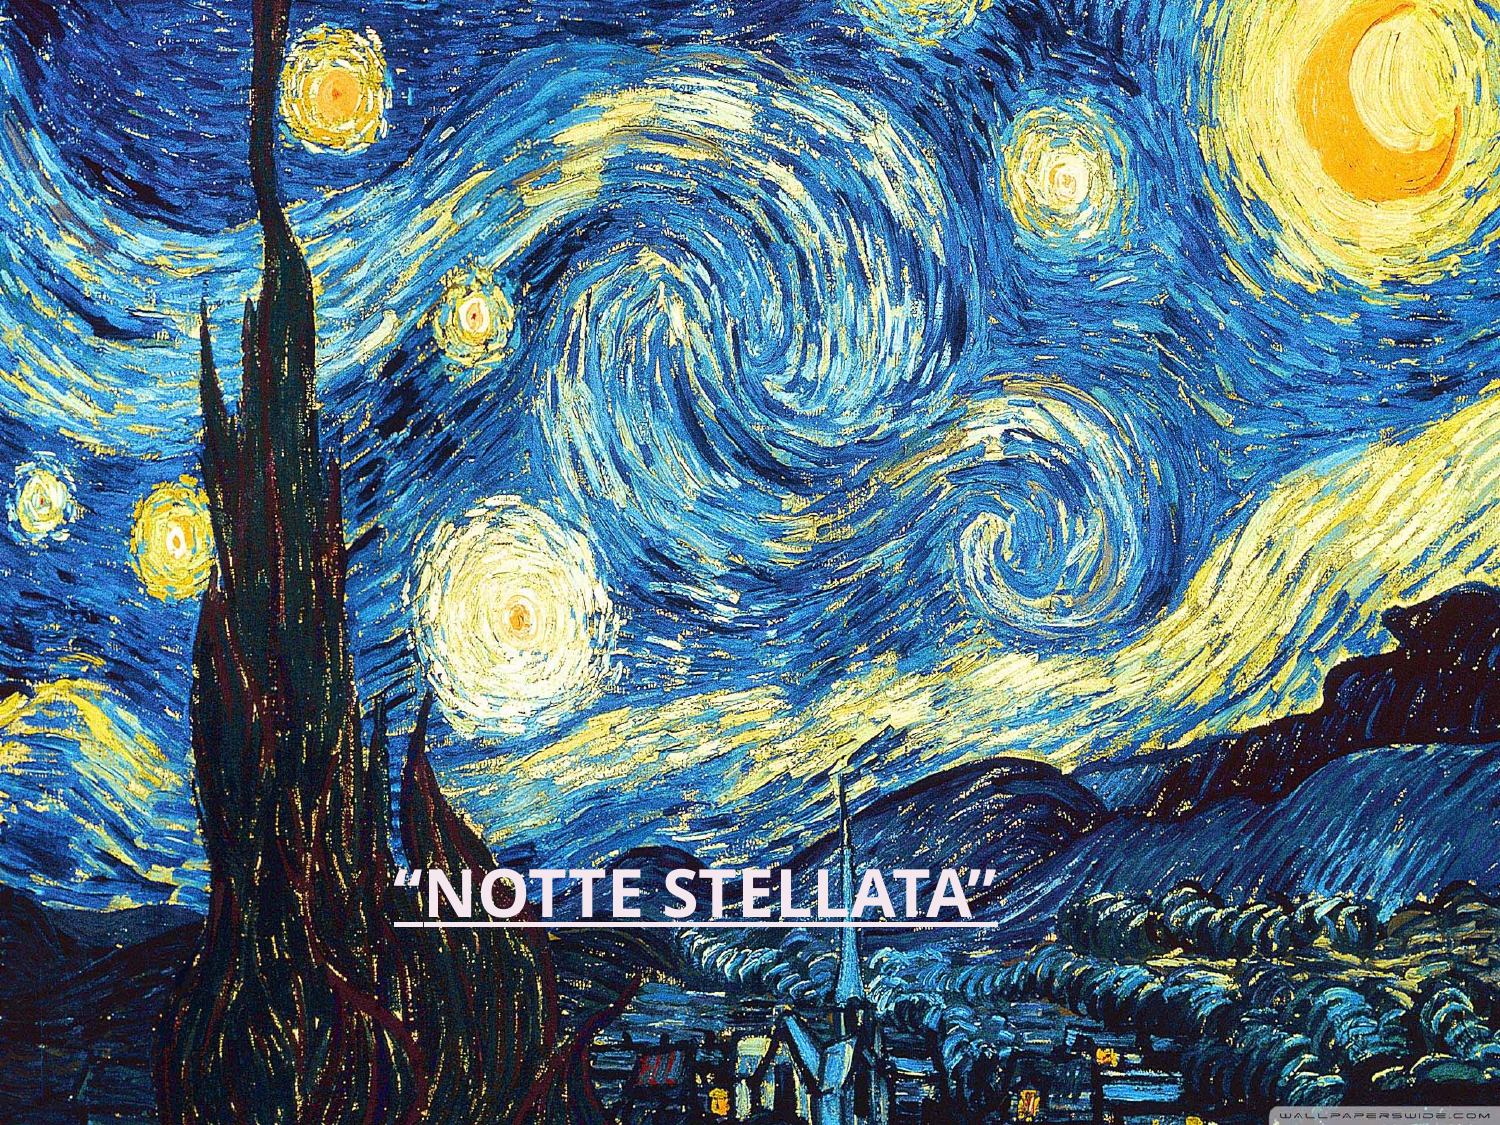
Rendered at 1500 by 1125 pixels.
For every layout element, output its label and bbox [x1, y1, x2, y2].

list [0, 0, 1500, 1125]
